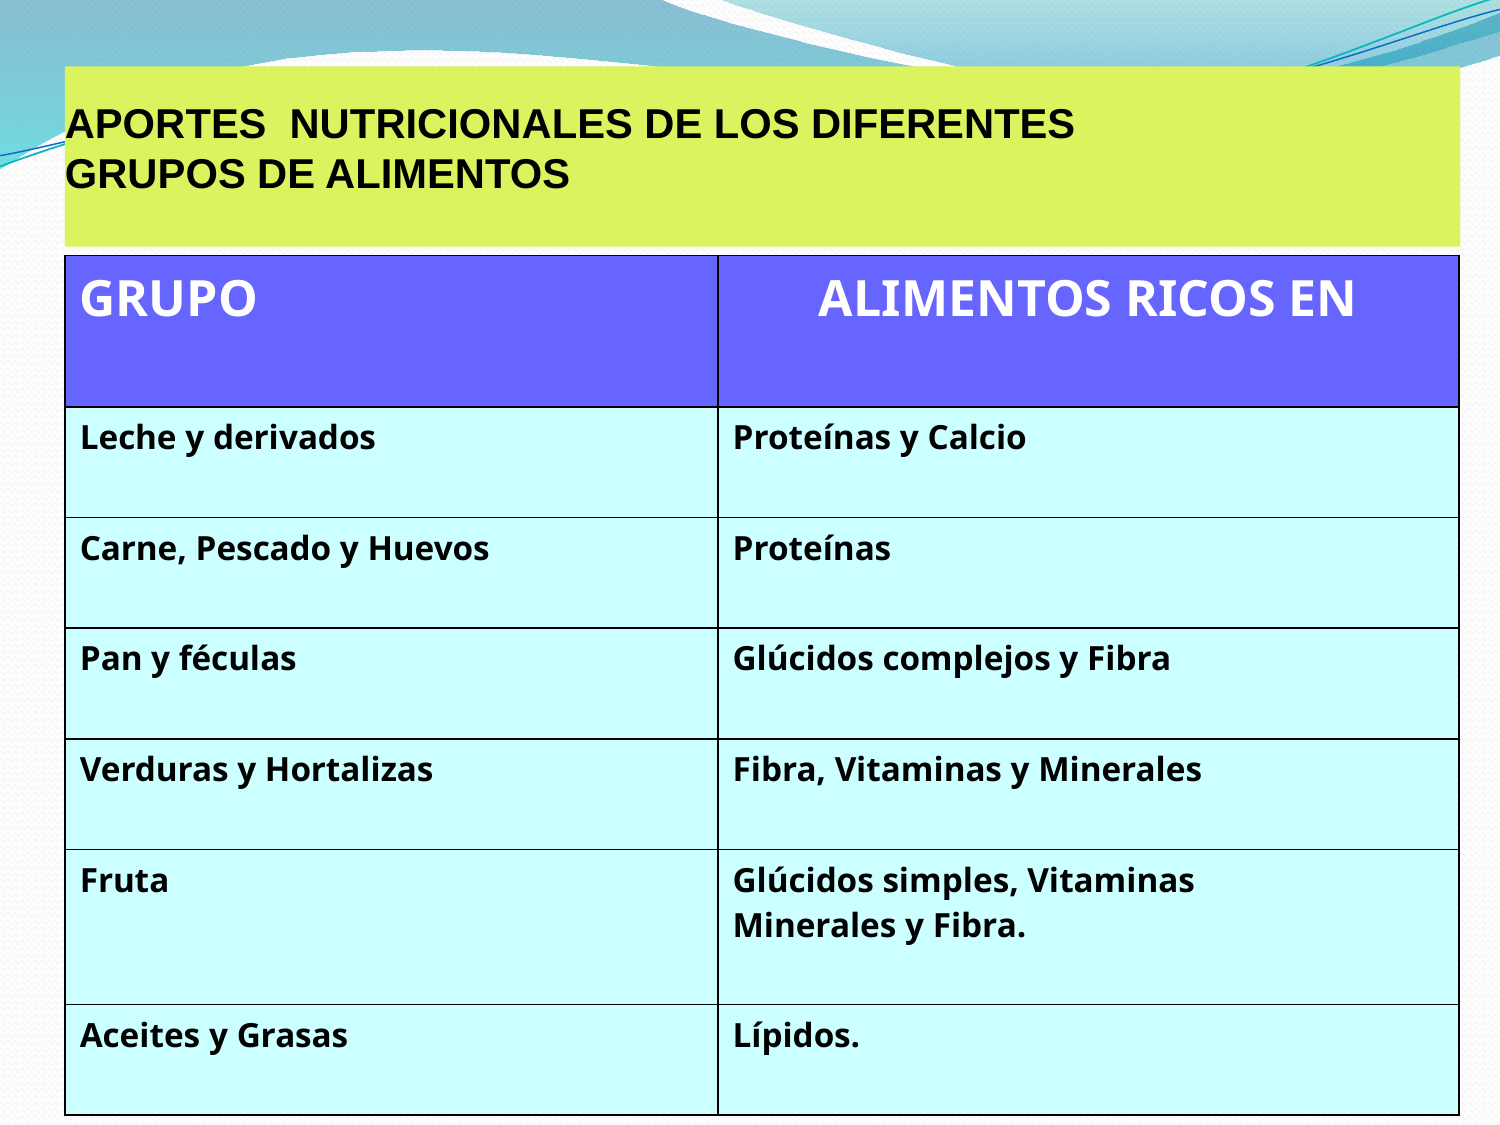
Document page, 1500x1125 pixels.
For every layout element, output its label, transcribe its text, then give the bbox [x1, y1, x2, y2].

table_cell Verduras y Hortalizas [66, 740, 717, 849]
table_cell Fruta [66, 850, 717, 1004]
table_cell Proteínas [719, 518, 1458, 627]
table_cell Pan y féculas [66, 629, 717, 738]
table_cell Fibra, Vitaminas y Minerales [719, 740, 1458, 849]
table_cell Carne, Pescado y Huevos [66, 518, 717, 627]
table_cell Glúcidos simples, Vitaminas Minerales y Fibra. [719, 850, 1458, 1004]
table_cell Glúcidos complejos y Fibra [719, 629, 1458, 738]
table_header ALIMENTOS RICOS EN [719, 256, 1458, 406]
table_header GRUPO [66, 256, 717, 406]
table_cell Leche y derivados [66, 408, 717, 517]
table_cell Proteínas y Calcio [719, 408, 1458, 517]
table_cell Aceites y Grasas [66, 1005, 717, 1114]
table_cell Lípidos. [719, 1005, 1458, 1114]
title APORTES NUTRICIONALES DE LOS DIFERENTES GRUPOS DE ALIMENTOS [64, 66, 1461, 247]
